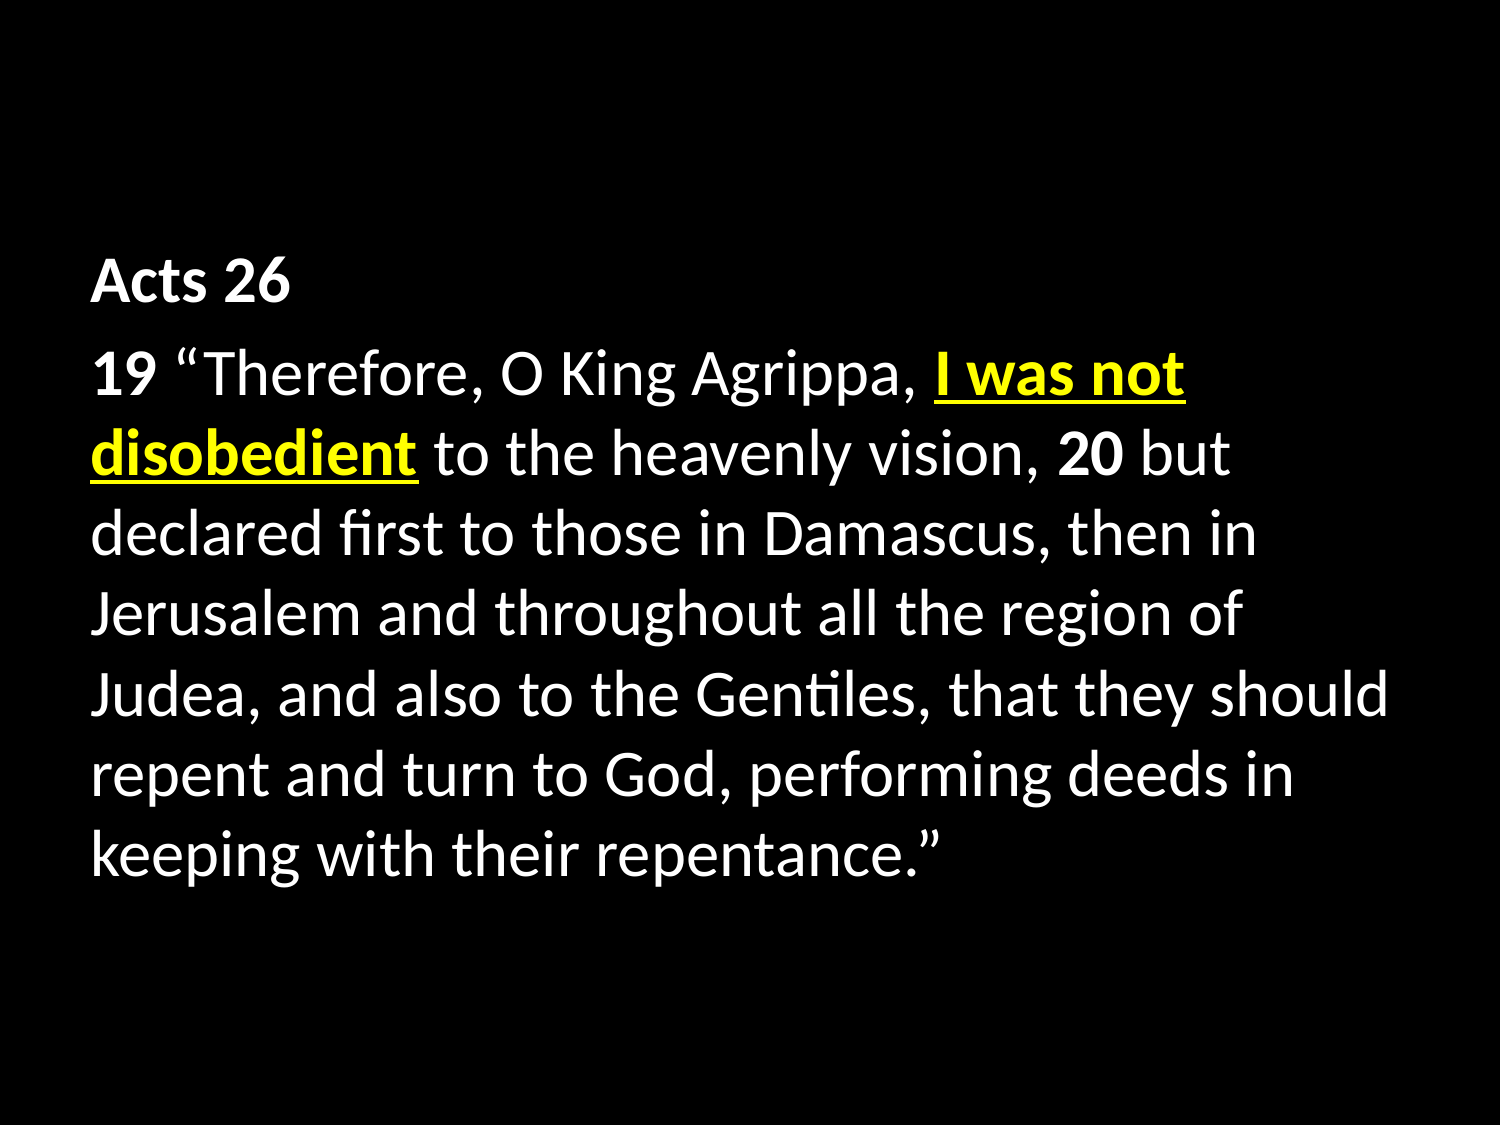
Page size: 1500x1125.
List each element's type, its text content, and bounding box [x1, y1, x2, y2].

list Acts 26 19 “Therefore, O King Agrippa, I was not disobedient to the heavenly vision, 20 but declared first to those in Damascus, then in Jerusalem and throughout all the region of Judea, and also to the Gentiles, that they should repent and turn to God, performing deeds in keeping with their repentance.” [75, 0, 1425, 1125]
